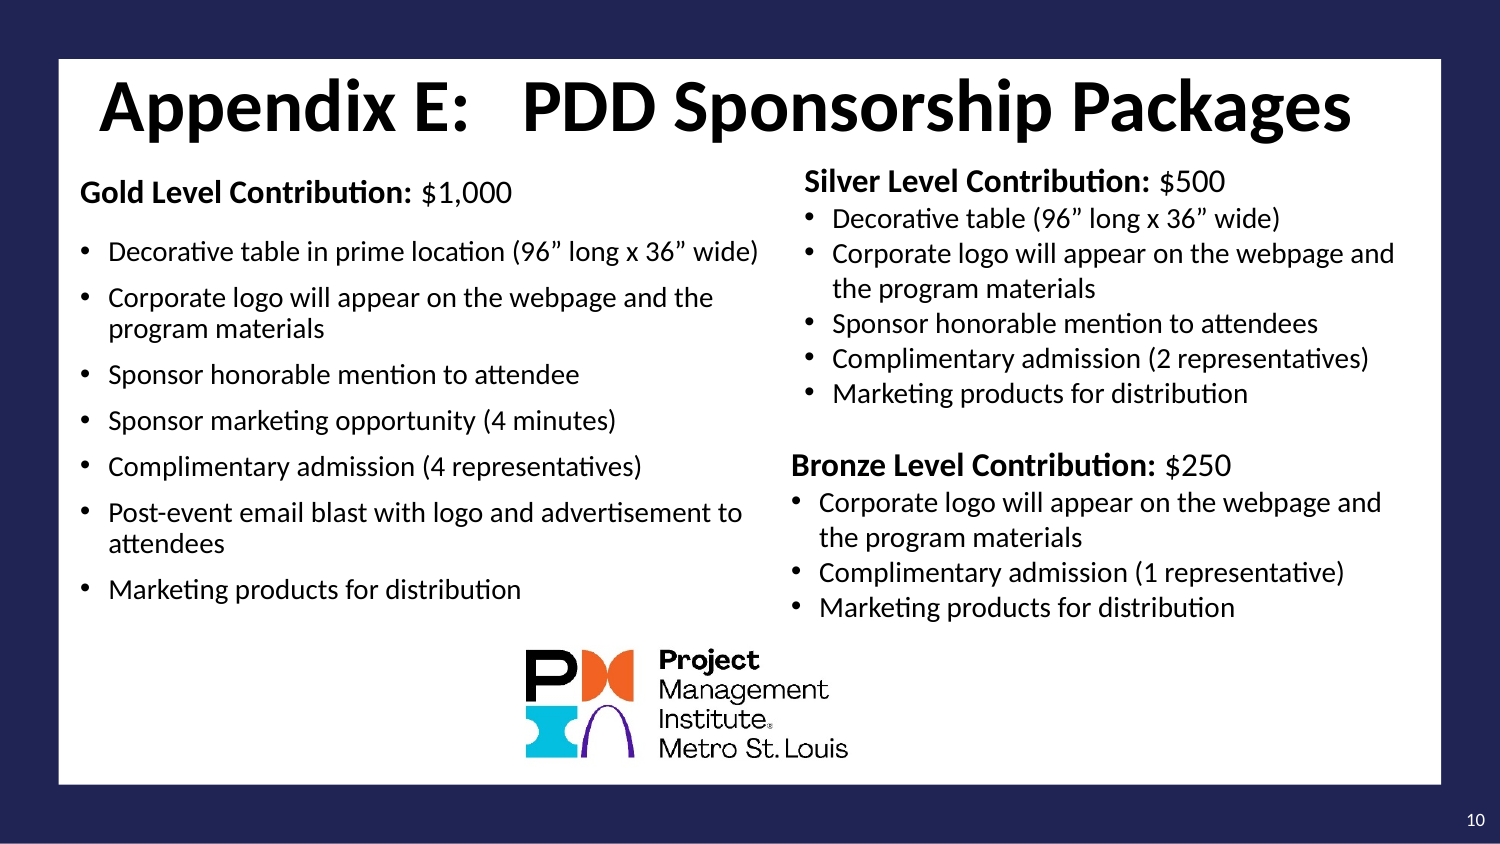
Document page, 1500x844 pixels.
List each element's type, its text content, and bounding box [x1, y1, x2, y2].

list Appendix E: PDD Sponsorship Packages [80, 59, 1374, 159]
text_box [57, 57, 1443, 787]
text_box Gold Level Contribution: $1,000 Decorative table in prime location (96” long x 36” wide) Corporate logo will appear on the webpage and the program materials Sponsor honorable mention to attendee Sponsor marketing opportunity (4 minutes) Complimentary admission (4 representatives) Post-event email blast with logo and advertisement to attendees Marketing products for distribution [65, 167, 777, 618]
text_box [0, 0, 1500, 844]
picture [512, 633, 862, 774]
text_box Bronze Level Contribution: $250 Corporate logo will appear on the webpage and the program materials Complimentary admission (1 representative) Marketing products for distribution [776, 435, 1442, 676]
slide_number 10 [1412, 796, 1500, 842]
text_box Silver Level Contribution: $500 Decorative table (96” long x 36” wide) Corporate logo will appear on the webpage and the program materials Sponsor honorable mention to attendees Complimentary admission (2 representatives) Marketing products for distribution [789, 152, 1448, 417]
